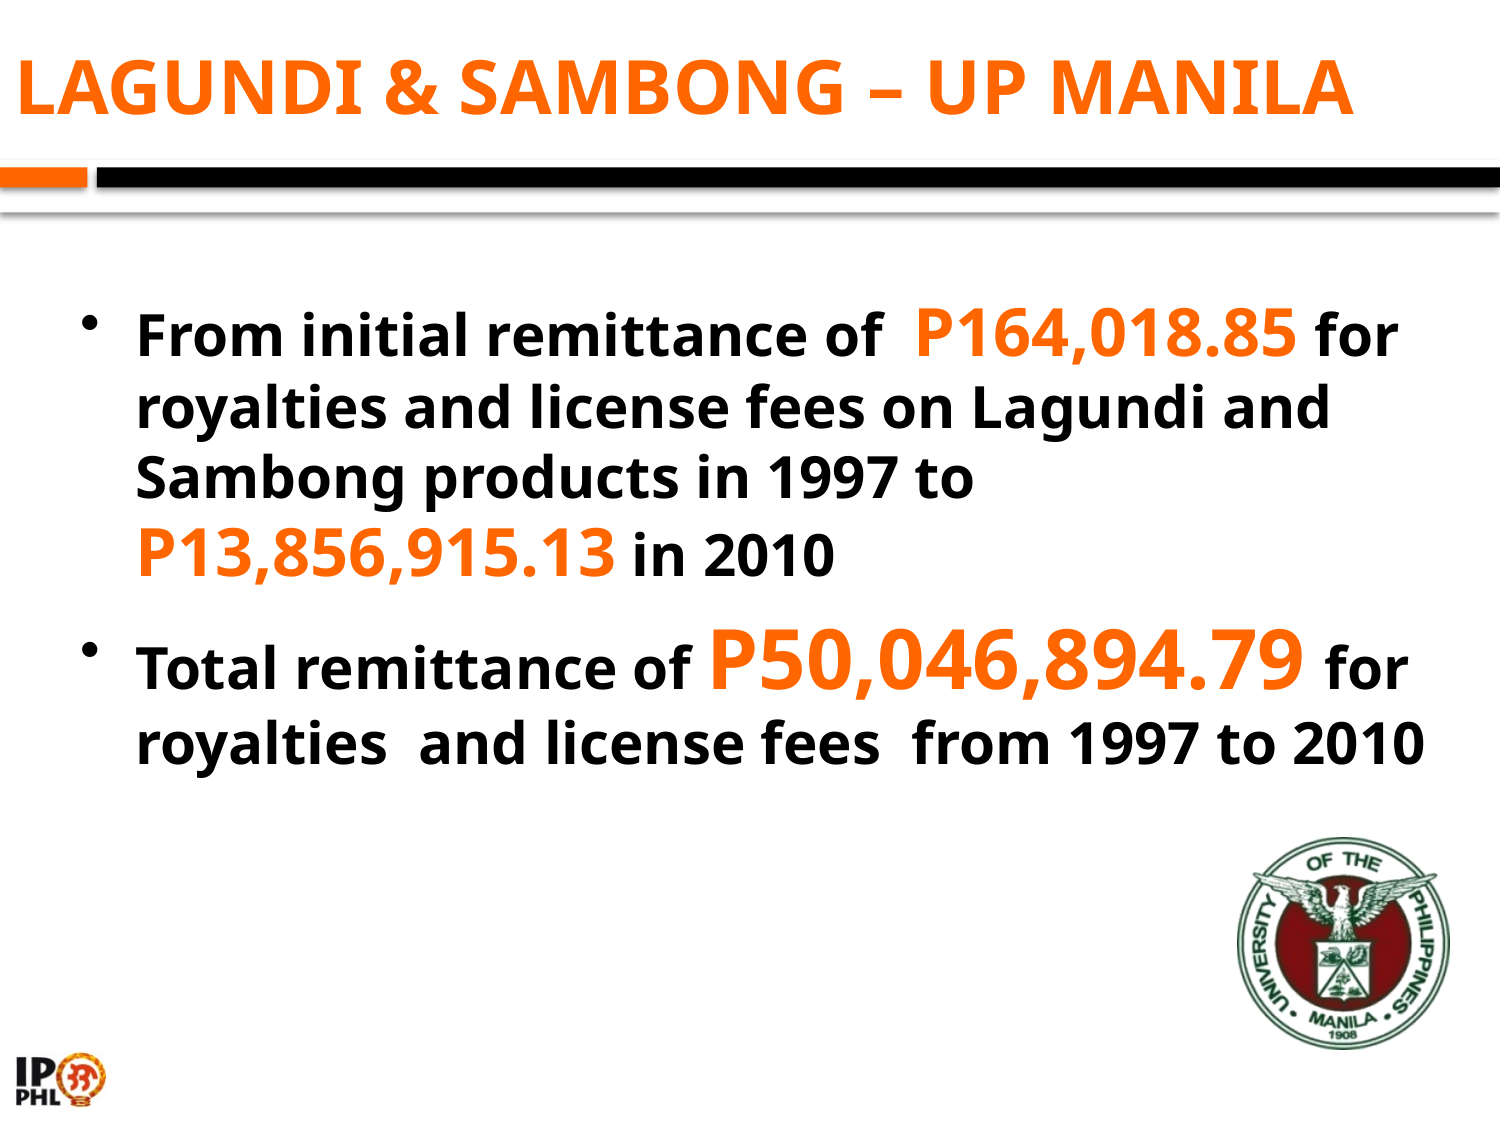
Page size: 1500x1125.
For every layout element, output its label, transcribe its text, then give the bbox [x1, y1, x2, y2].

text_box From initial remittance of P164,018.85 for royalties and license fees on Lagundi and Sambong products in 1997 to P13,856,915.13 in 2010 Total remittance of P50,046,894.79 for royalties and license fees from 1997 to 2010 [50, 274, 1450, 1025]
picture [12, 1051, 106, 1113]
title LAGUNDI & SAMBONG – UP MANILA [0, 6, 1500, 163]
picture [1237, 837, 1451, 1051]
